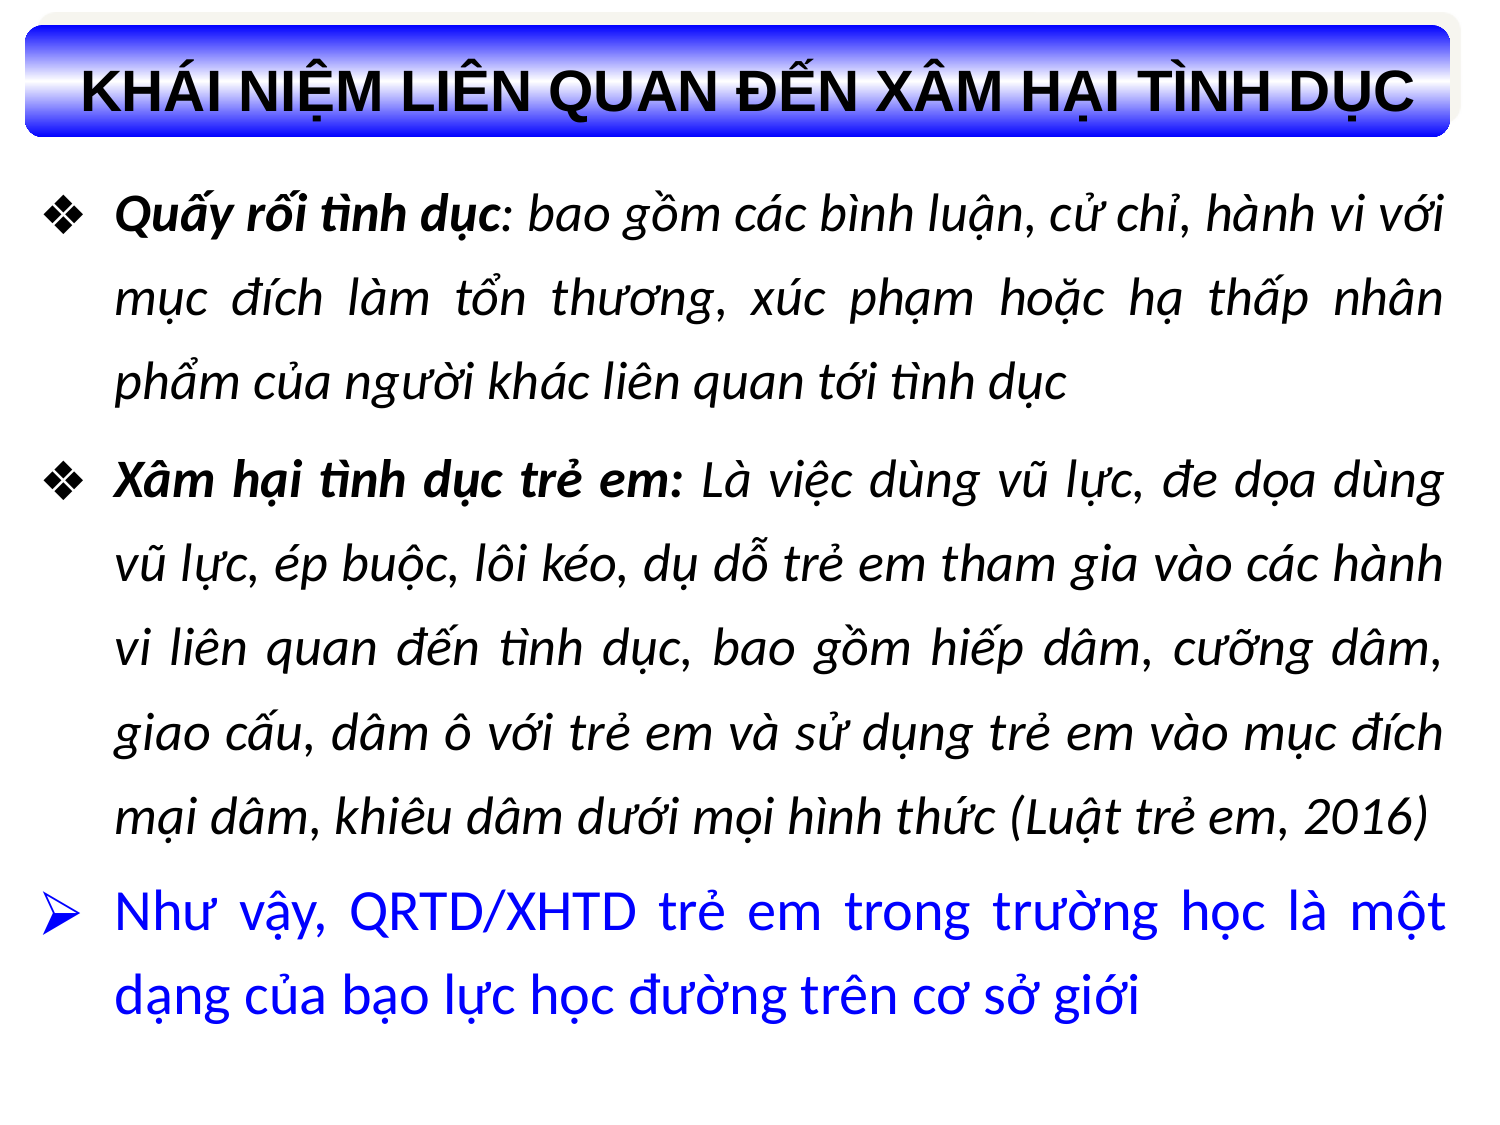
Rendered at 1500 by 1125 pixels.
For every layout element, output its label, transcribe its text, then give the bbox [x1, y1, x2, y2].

text_box Quấy rối tình dục: bao gồm các bình luận, cử chỉ, hành vi với mục đích làm tổn thương, xúc phạm hoặc hạ thấp nhân phẩm của người khác liên quan tới tình dục Xâm hại tình dục trẻ em: Là việc dùng vũ lực, đe dọa dùng vũ lực, ép buộc, lôi kéo, dụ dỗ trẻ em tham gia vào các hành vi liên quan đến tình dục, bao gồm hiếp dâm, cưỡng dâm, giao cấu, dâm ô với trẻ em và sử dụng trẻ em vào mục đích mại dâm, khiêu dâm dưới mọi hình thức (Luật trẻ em, 2016) Như vậy, QRTD/XHTD trẻ em trong trường học là một dạng của bạo lực học đường trên cơ sở giới [24, 149, 1463, 1049]
text_box KHÁI NIỆM LIÊN QUAN ĐẾN XÂM HẠI TÌNH DỤC [24, 24, 1450, 138]
